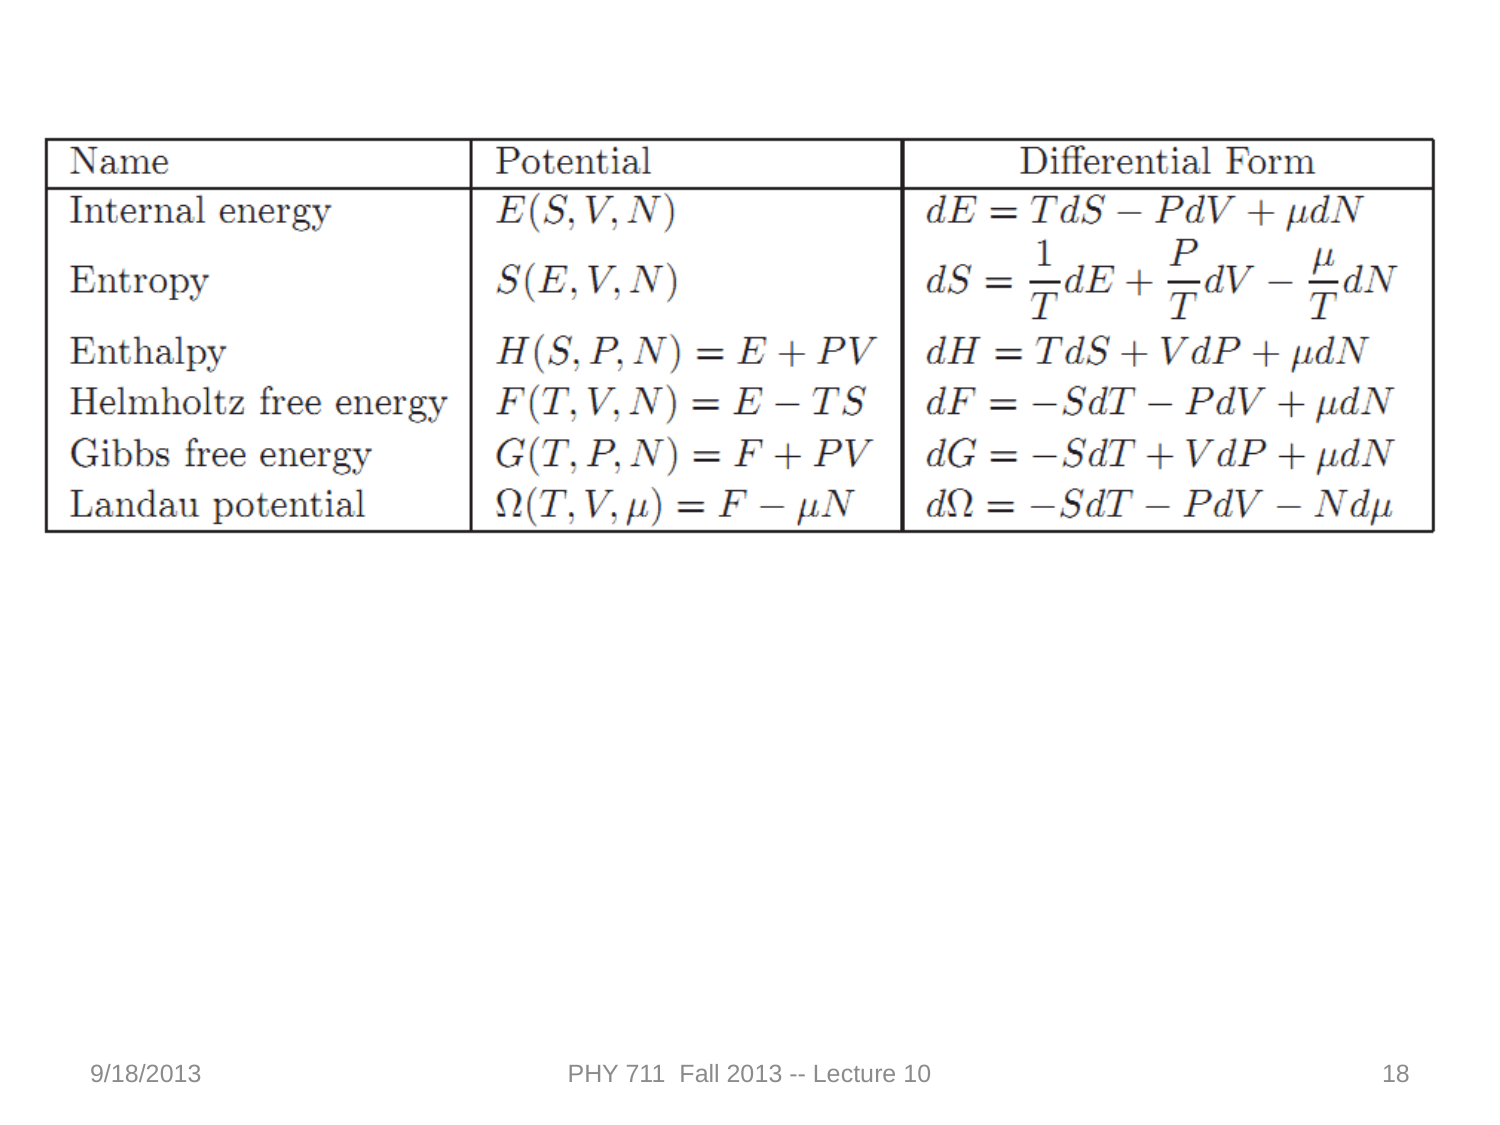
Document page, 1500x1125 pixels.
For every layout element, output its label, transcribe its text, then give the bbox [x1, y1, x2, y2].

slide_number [75, 1042, 425, 1103]
picture [27, 99, 1476, 569]
footer PHY 711 Fall 2013 -- Lecture 10 [512, 1042, 988, 1103]
slide_number 18 [1074, 1042, 1425, 1103]
